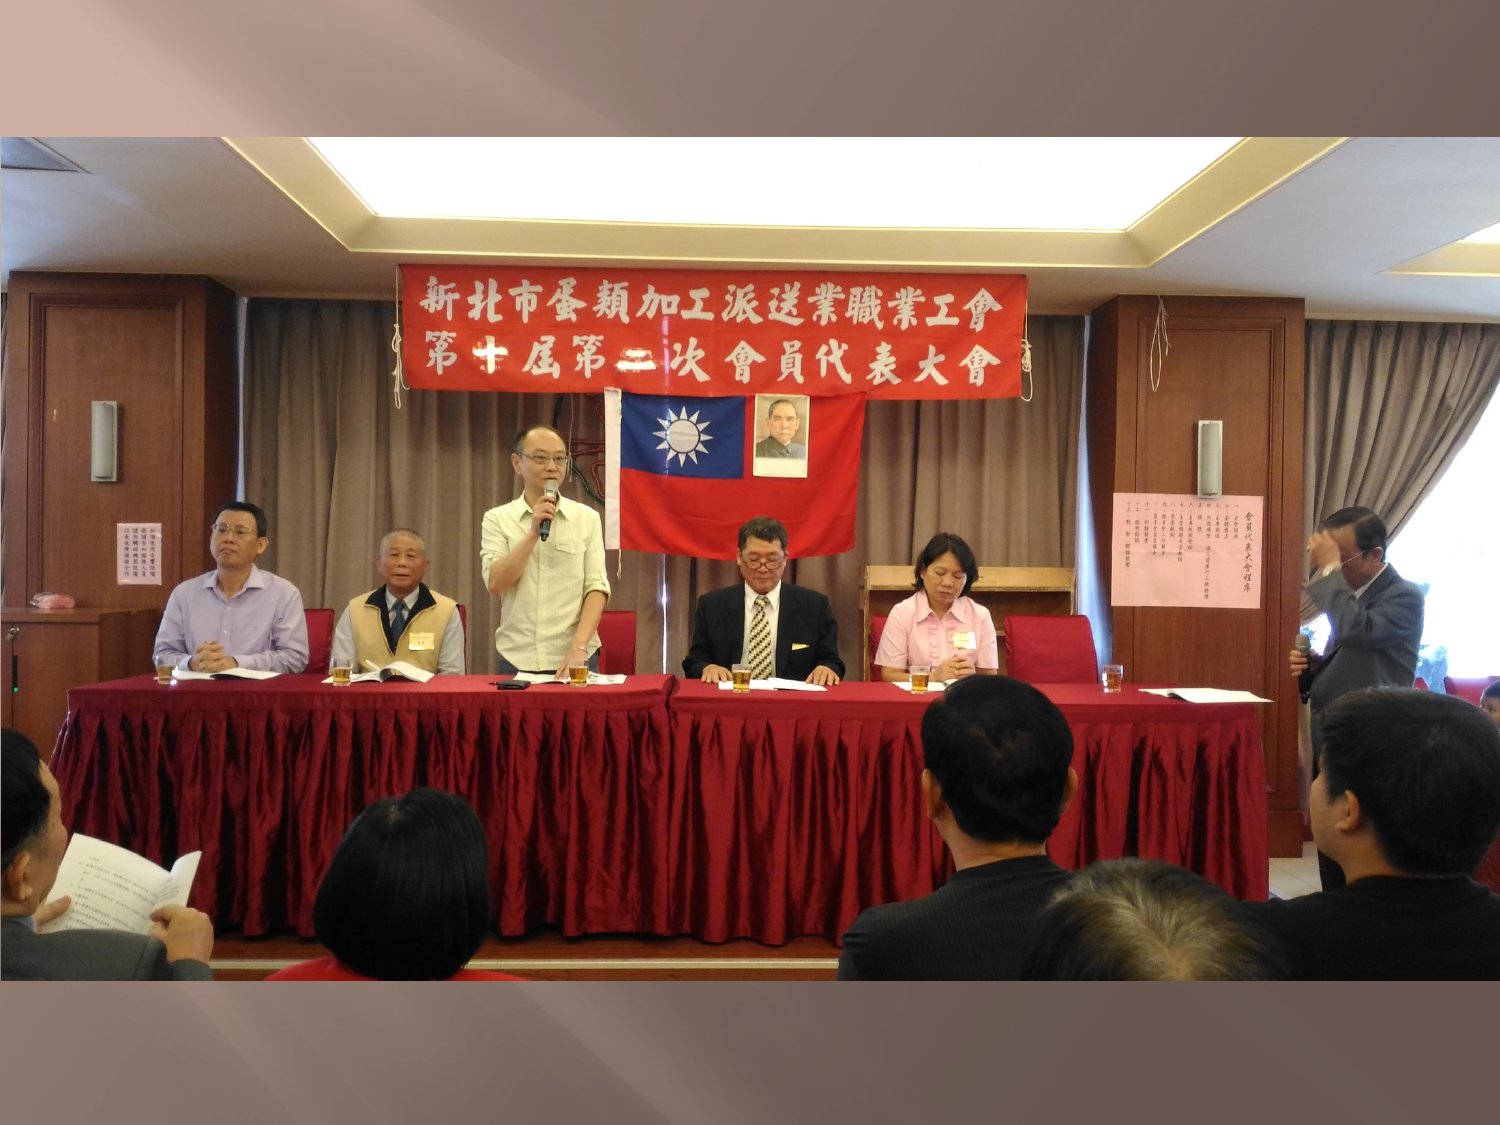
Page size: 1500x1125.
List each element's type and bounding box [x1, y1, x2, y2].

picture [1, 136, 1500, 981]
